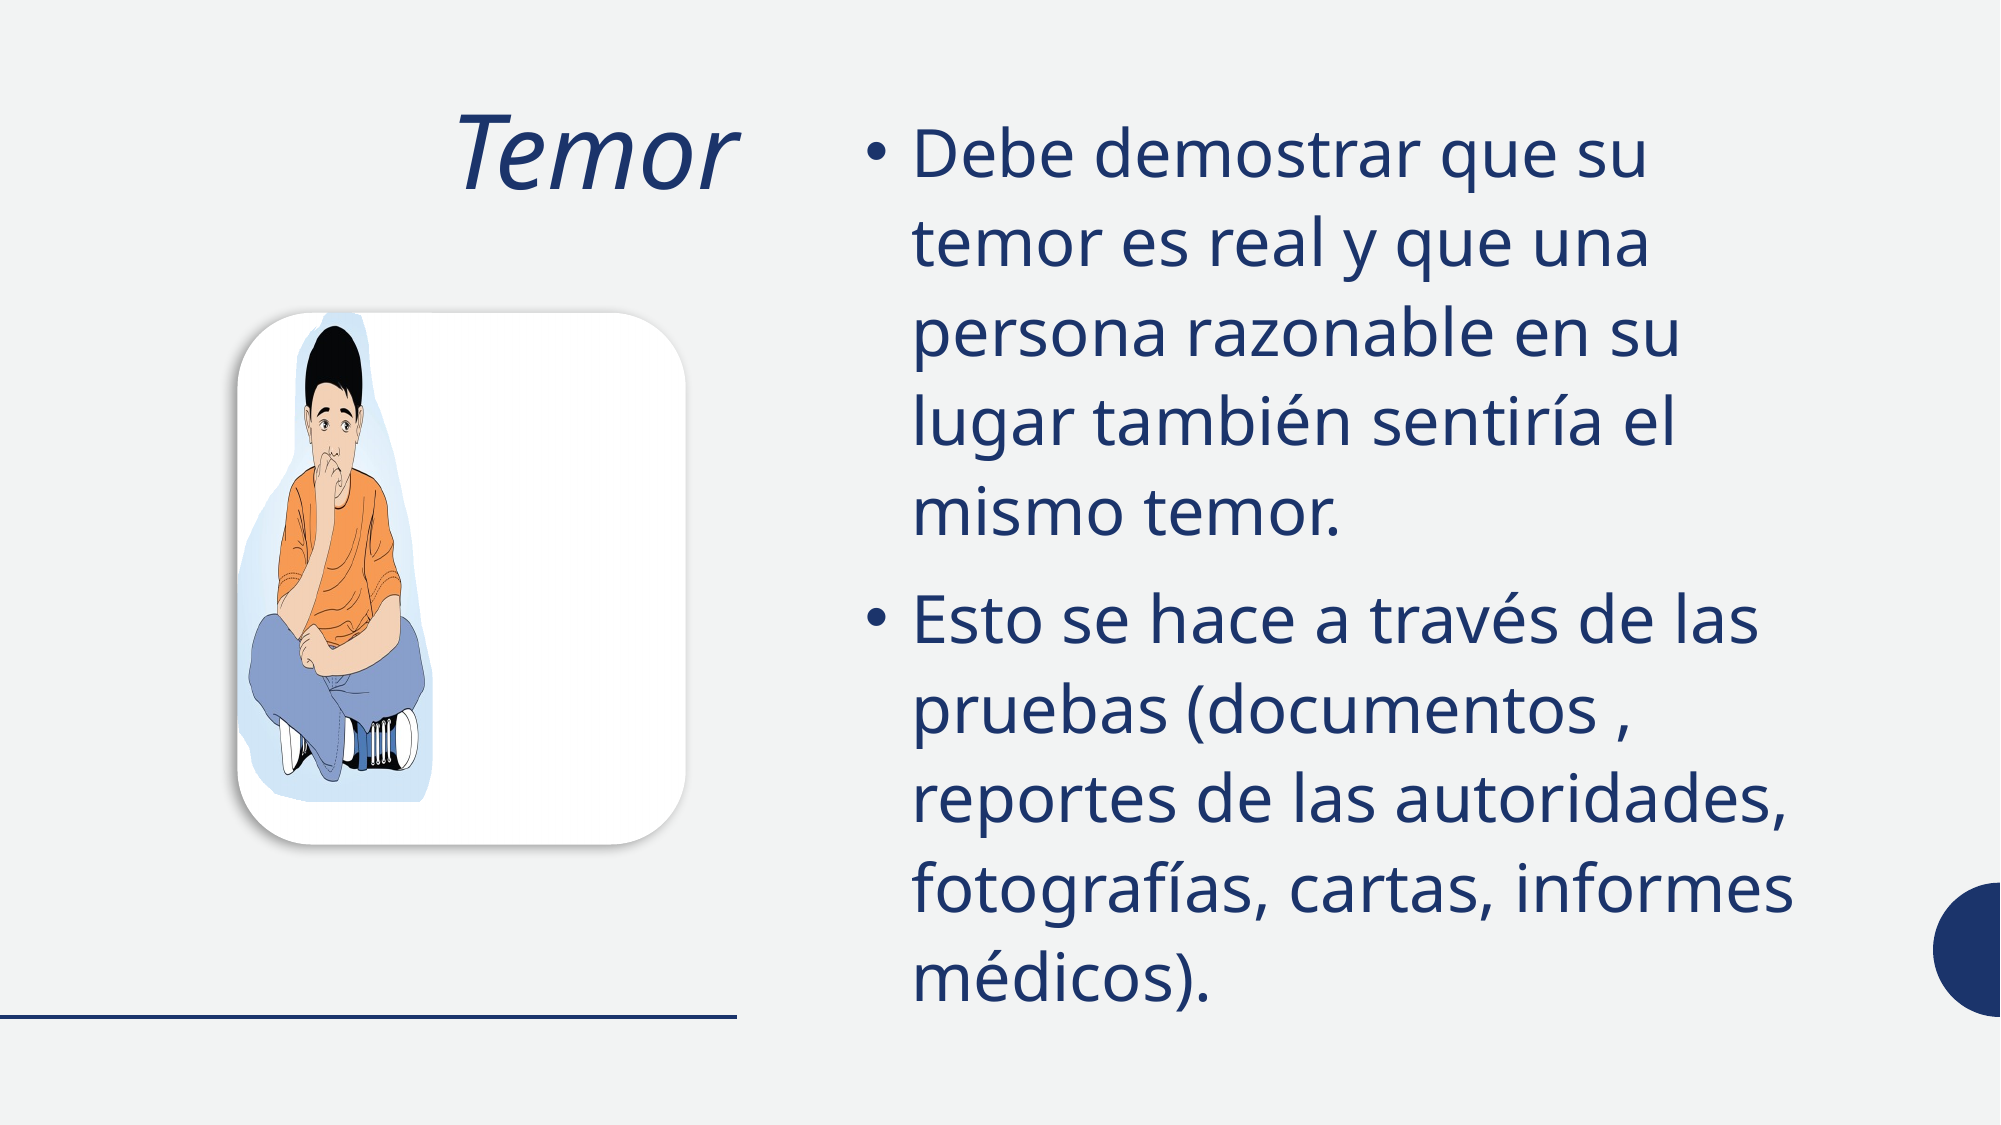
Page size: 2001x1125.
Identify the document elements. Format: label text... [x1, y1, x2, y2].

list Debe demostrar que su temor es real y que una persona razonable en su lugar también sentiría el mismo temor. Esto se hace a través de las pruebas (documentos , reportes de las autoridades, fotografías, cartas, informes médicos). [849, 93, 1875, 1022]
title Temor [125, 91, 754, 905]
picture [237, 312, 686, 845]
